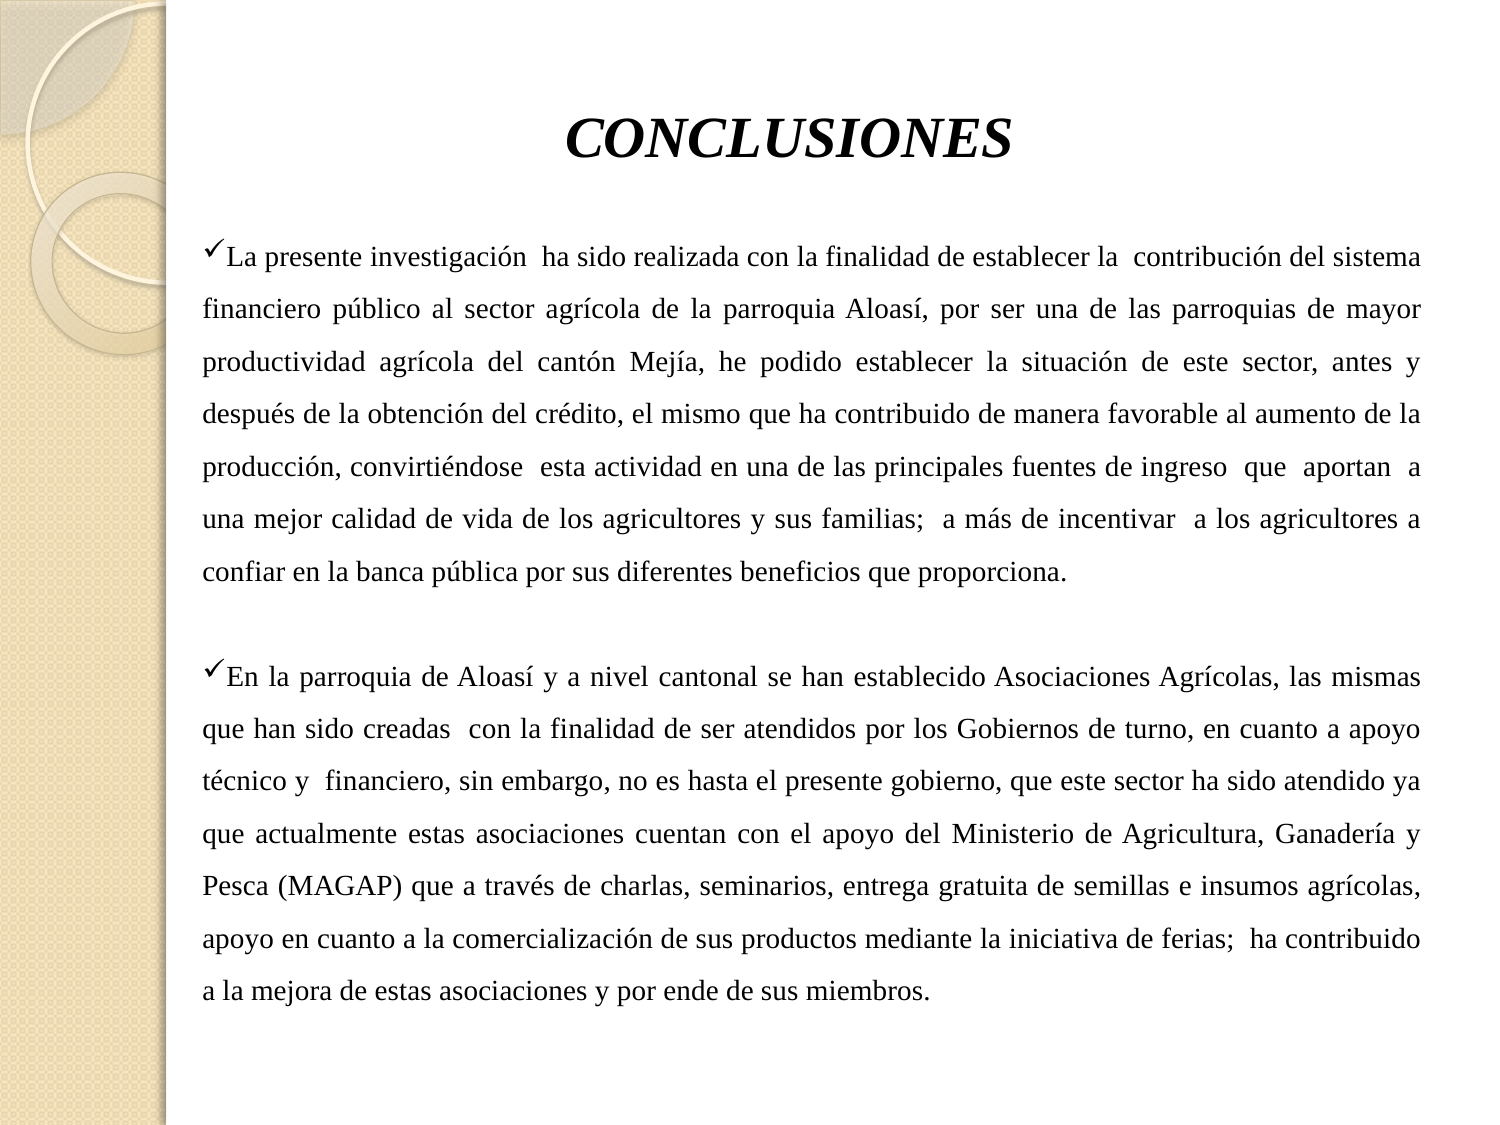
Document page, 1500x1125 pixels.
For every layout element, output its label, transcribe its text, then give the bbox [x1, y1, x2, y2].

title CONCLUSIONES [174, 75, 1405, 263]
text_box La presente investigación ha sido realizada con la finalidad de establecer la contribución del sistema financiero público al sector agrícola de la parroquia Aloasí, por ser una de las parroquias de mayor productividad agrícola del cantón Mejía, he podido establecer la situación de este sector, antes y después de la obtención del crédito, el mismo que ha contribuido de manera favorable al aumento de la producción, convirtiéndose esta actividad en una de las principales fuentes de ingreso que aportan a una mejor calidad de vida de los agricultores y sus familias; a más de incentivar a los agricultores a confiar en la banca pública por sus diferentes beneficios que proporciona. En la parroquia de Aloasí y a nivel cantonal se han establecido Asociaciones Agrícolas, las mismas que han sido creadas con la finalidad de ser atendidos por los Gobiernos de turno, en cuanto a apoyo técnico y financiero, sin embargo, no es hasta el presente gobierno, que este sector ha sido atendido ya que actualmente estas asociaciones cuentan con el apoyo del Ministerio de Agricultura, Ganadería y Pesca (MAGAP) que a través de charlas, seminarios, entrega gratuita de semillas e insumos agrícolas, apoyo en cuanto a la comercialización de sus productos mediante la iniciativa de ferias; ha contribuido a la mejora de estas asociaciones y por ende de sus miembros. [187, 212, 1438, 1074]
